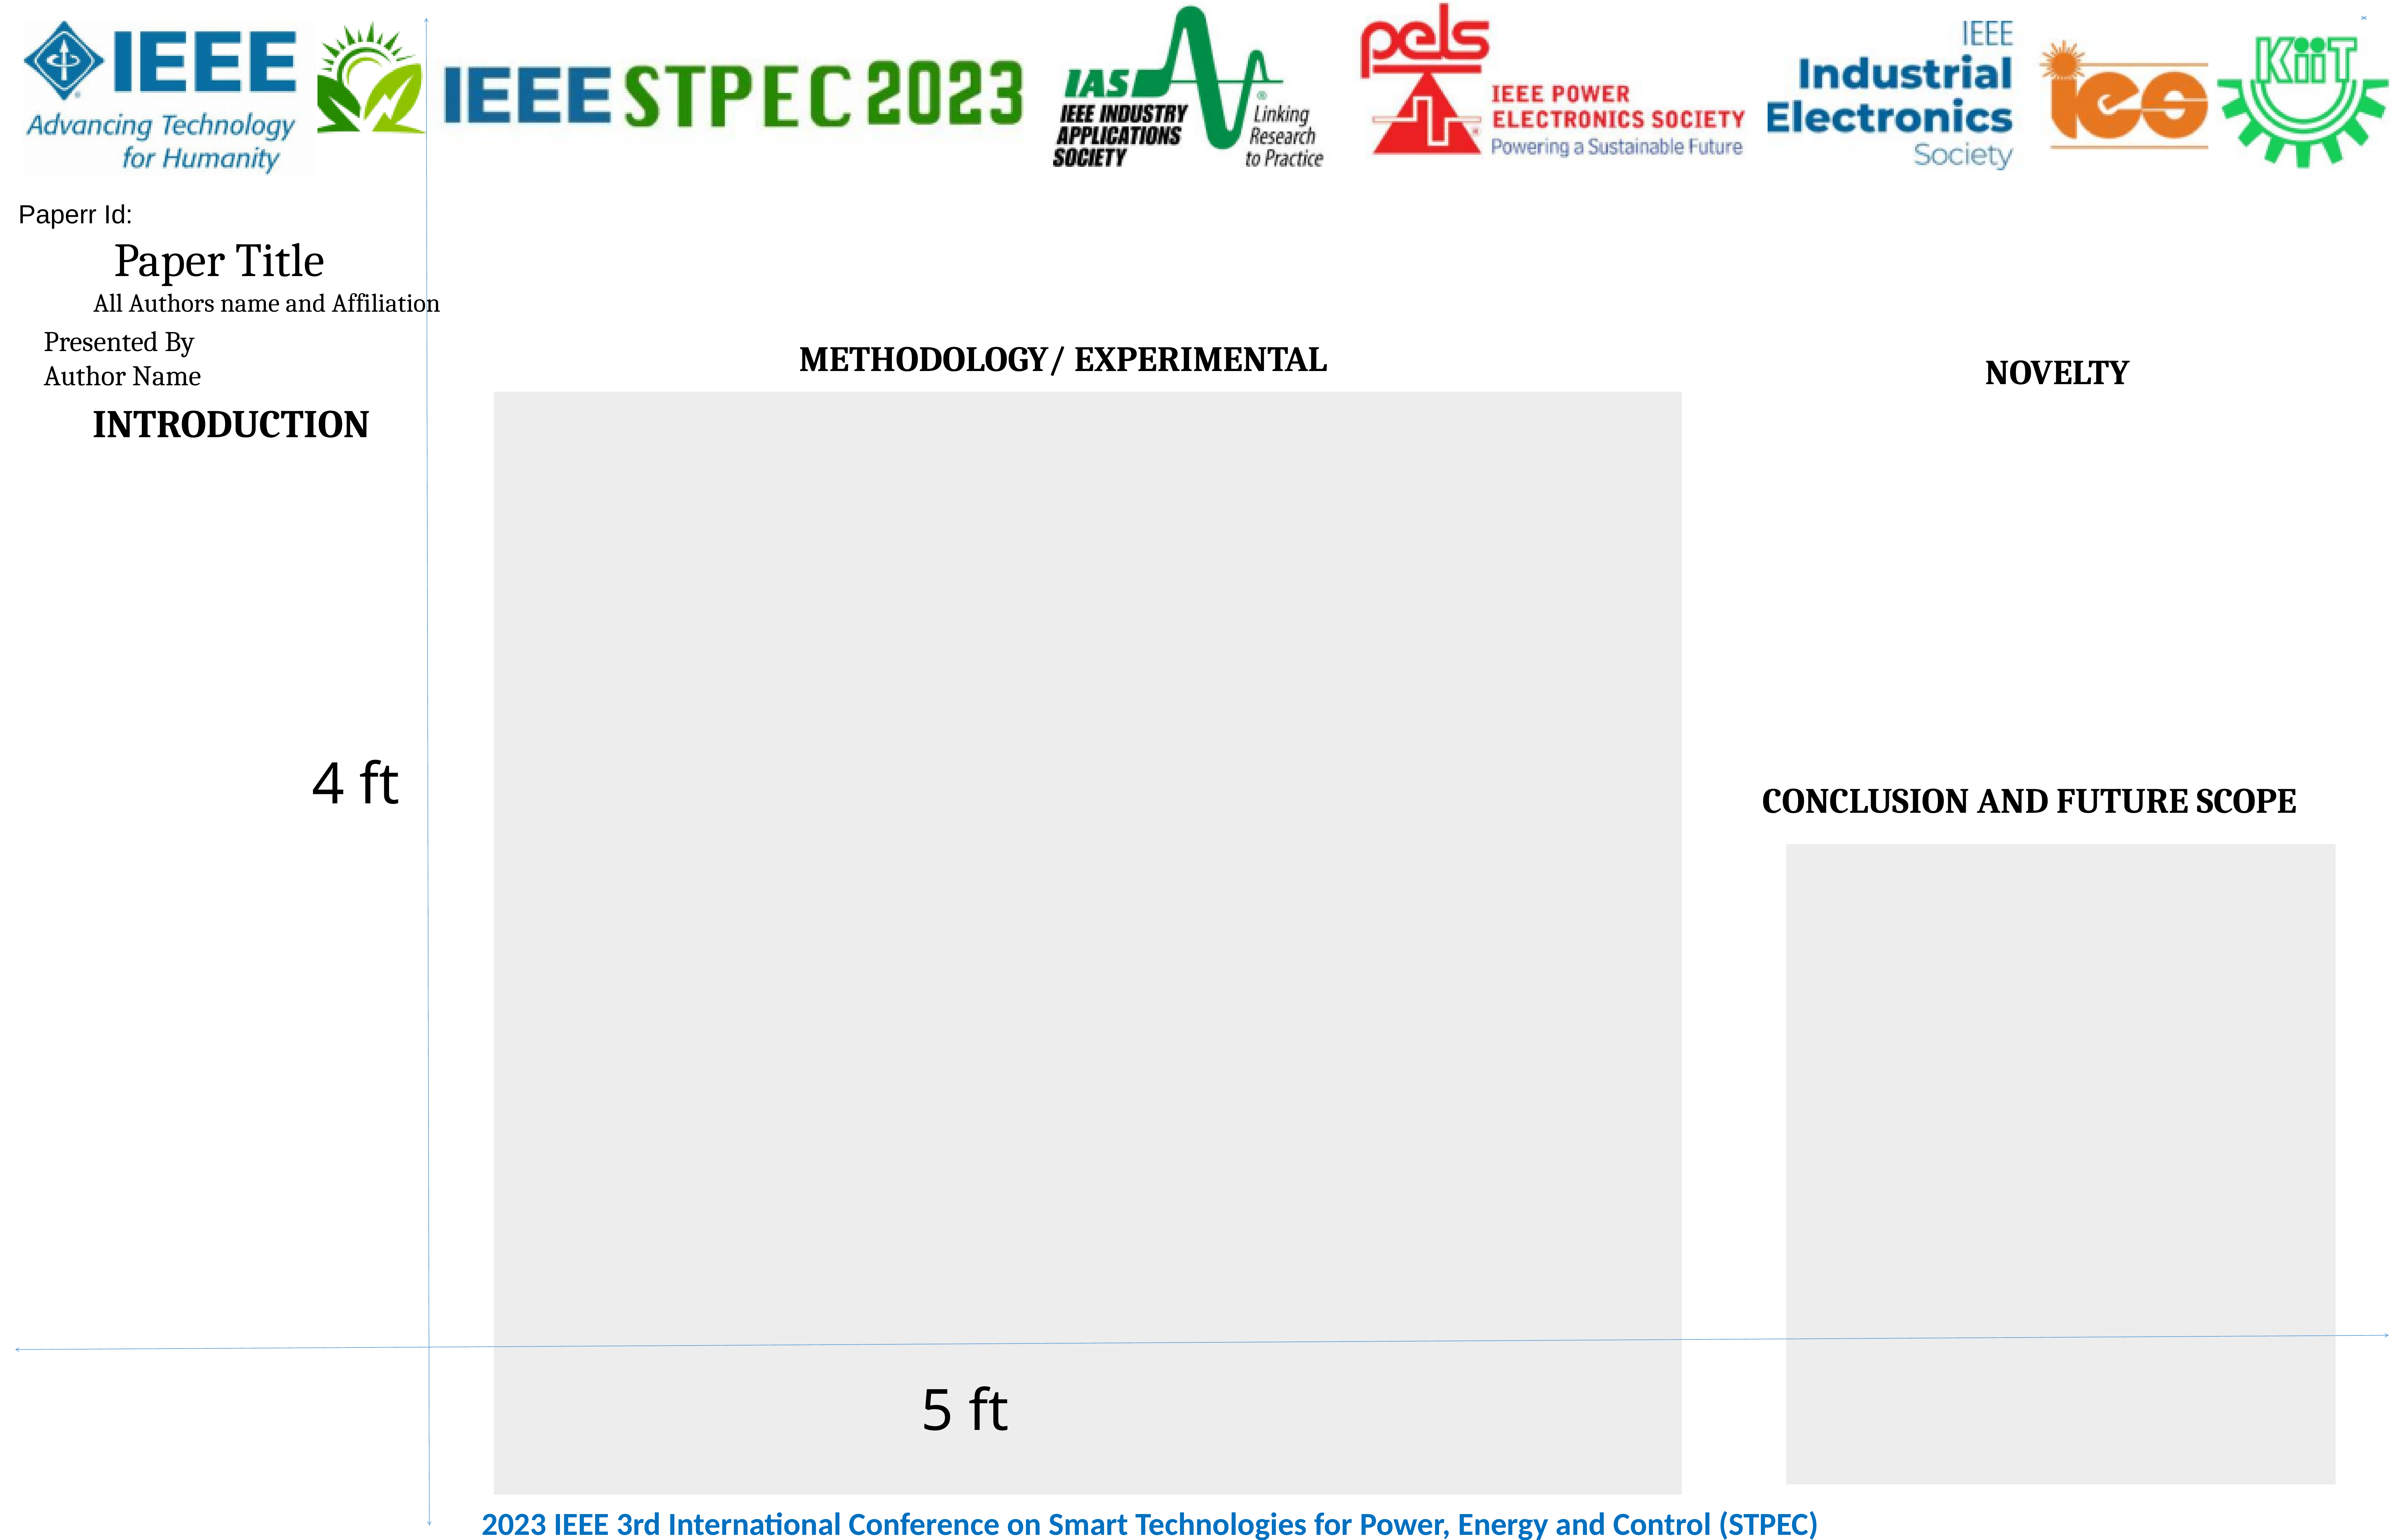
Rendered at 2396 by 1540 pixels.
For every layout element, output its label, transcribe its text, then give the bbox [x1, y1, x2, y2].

text_box CONCLUSION AND FUTURE SCOPE [1703, 770, 2356, 827]
text_box [493, 1350, 1682, 1495]
text_box [1713, 724, 1851, 771]
text_box [430, 1350, 463, 1471]
text_box 5 ft [730, 1371, 1572, 1441]
text_box Presented By Author Name [40, 320, 269, 404]
text_box INTRODUCTION [0, 391, 426, 452]
picture [14, 0, 2396, 195]
text_box METHODOLOGY/ EXPERIMENTAL [653, 337, 1473, 388]
text_box NOVELTY [1779, 342, 2336, 398]
text_box [430, 814, 463, 1335]
text_box [430, 464, 463, 744]
text_box 4 ft [144, 744, 426, 814]
text_box INTRODUCTION [430, 391, 463, 452]
text_box 4 ft [430, 744, 529, 814]
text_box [426, 18, 430, 1525]
text_box Paperr Id: Paper Title All Authors name and Affiliation [14, 195, 426, 337]
text_box [1786, 844, 2336, 1335]
text_box [1820, 1471, 2396, 1524]
text_box Paperr Id: Paper Title All Authors name and Affiliation [430, 195, 2336, 337]
text_box [10, 464, 426, 1471]
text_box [15, 1335, 426, 1350]
text_box [493, 391, 1682, 1335]
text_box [430, 1335, 2389, 1350]
text_box 2023 IEEE 3rd International Conference on Smart Technologies for Power, Energy and Control (STPEC) [358, 1501, 1943, 1540]
text_box [1786, 1350, 2336, 1485]
